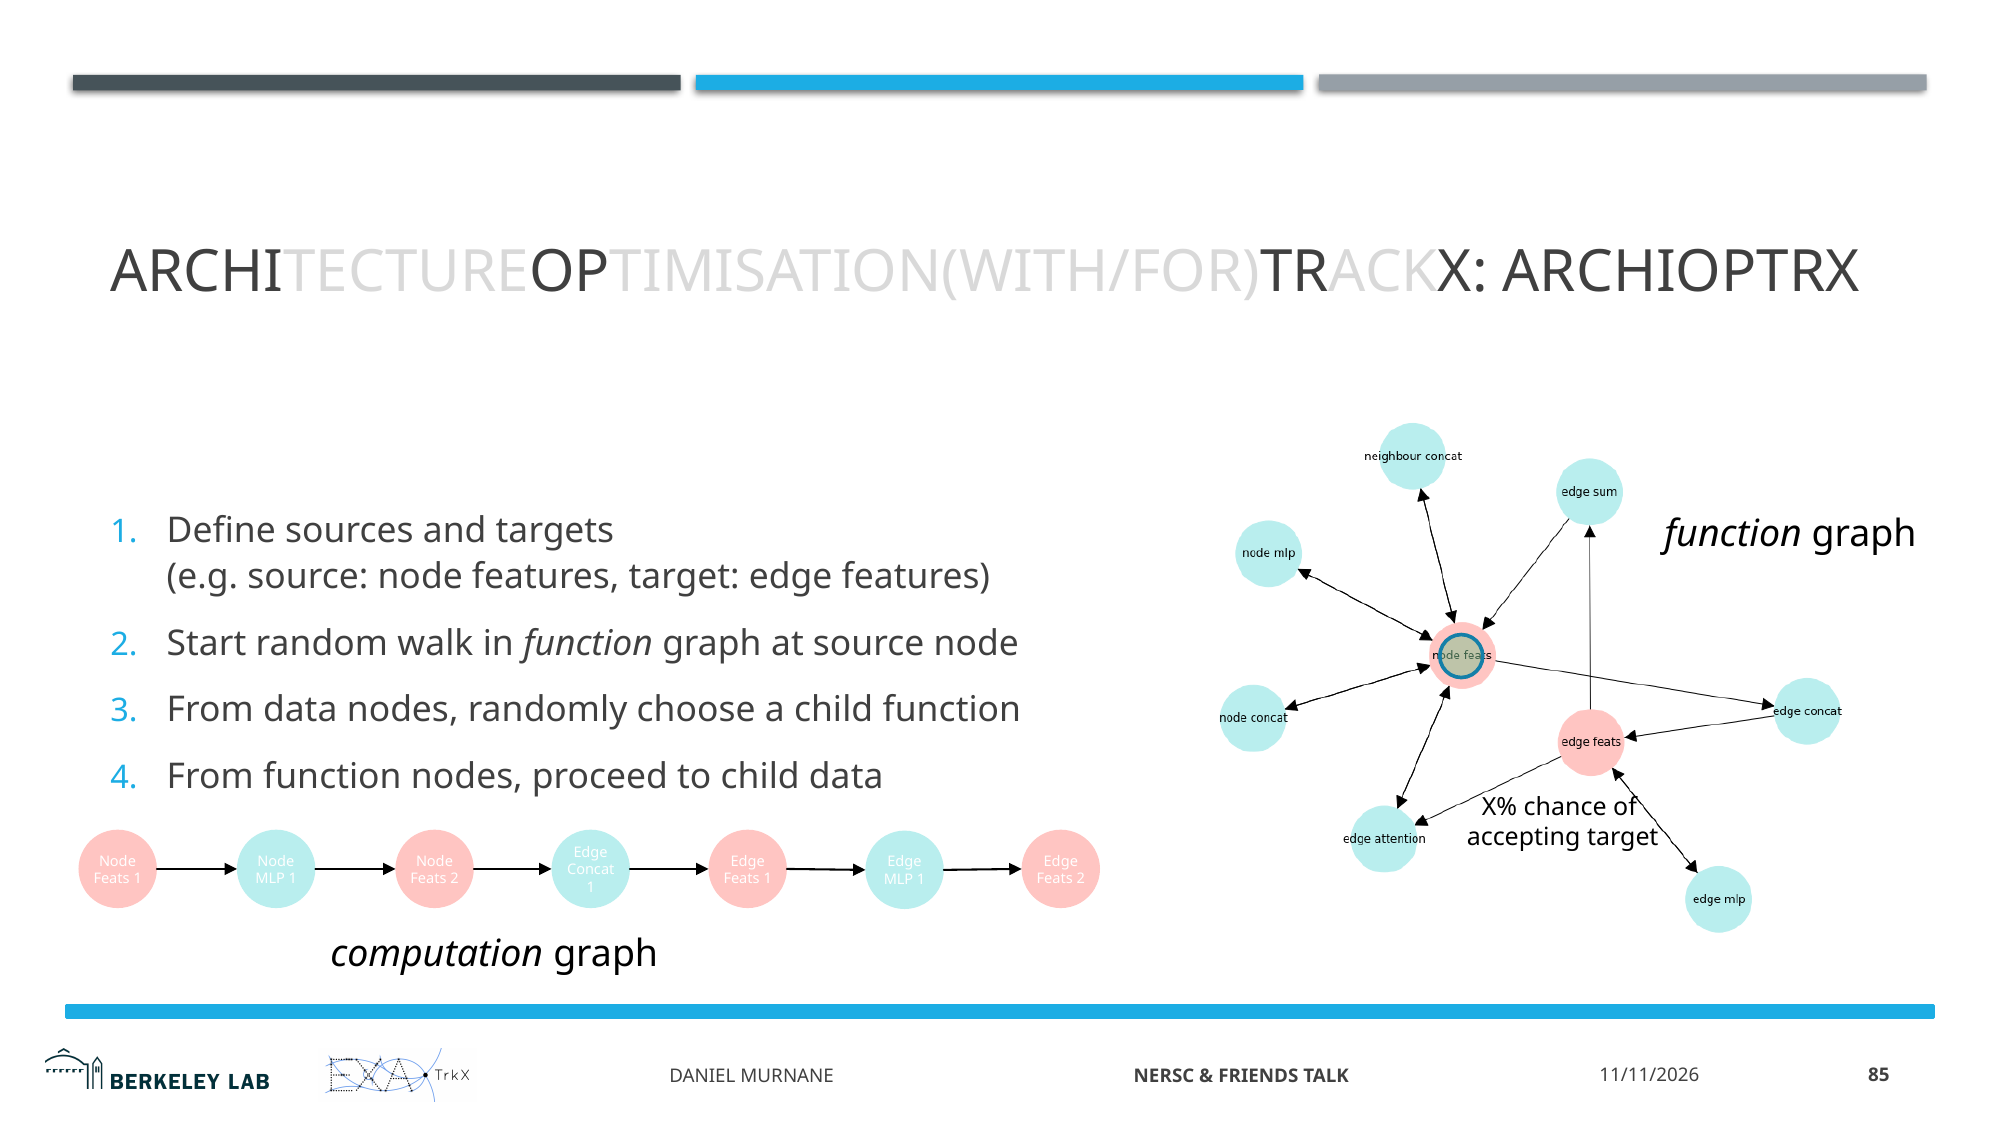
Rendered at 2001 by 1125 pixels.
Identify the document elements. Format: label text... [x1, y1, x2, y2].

text_box computation graph [315, 921, 674, 982]
text_box Edge Concat 1 [549, 827, 632, 910]
text_box Node Feats 1 [76, 827, 159, 910]
text_box Edge Feats 2 [1019, 827, 1102, 910]
picture [318, 1048, 477, 1102]
text_box Node MLP 1 [235, 827, 318, 910]
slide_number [1389, 1044, 1715, 1105]
text_box Node Feats 2 [393, 827, 476, 910]
slide_number 85 [1732, 1044, 1905, 1105]
picture [45, 1048, 269, 1089]
text_box Edge MLP 1 [863, 828, 946, 911]
text_box Edge Feats 1 [706, 827, 789, 910]
title Architectureoptimisation(with/for)trackx: archioptrx [95, 115, 1905, 311]
footer Daniel Murnane NERSC & Friends Talk [654, 1044, 1372, 1105]
list Define sources and targets (e.g. source: node features, target: edge features) Start random walk in function graph at source node From data nodes, randomly choose a child function From function nodes, proceed to child data [95, 383, 1905, 981]
text_box function graph [1878, 501, 1932, 562]
picture [1187, 402, 1872, 953]
